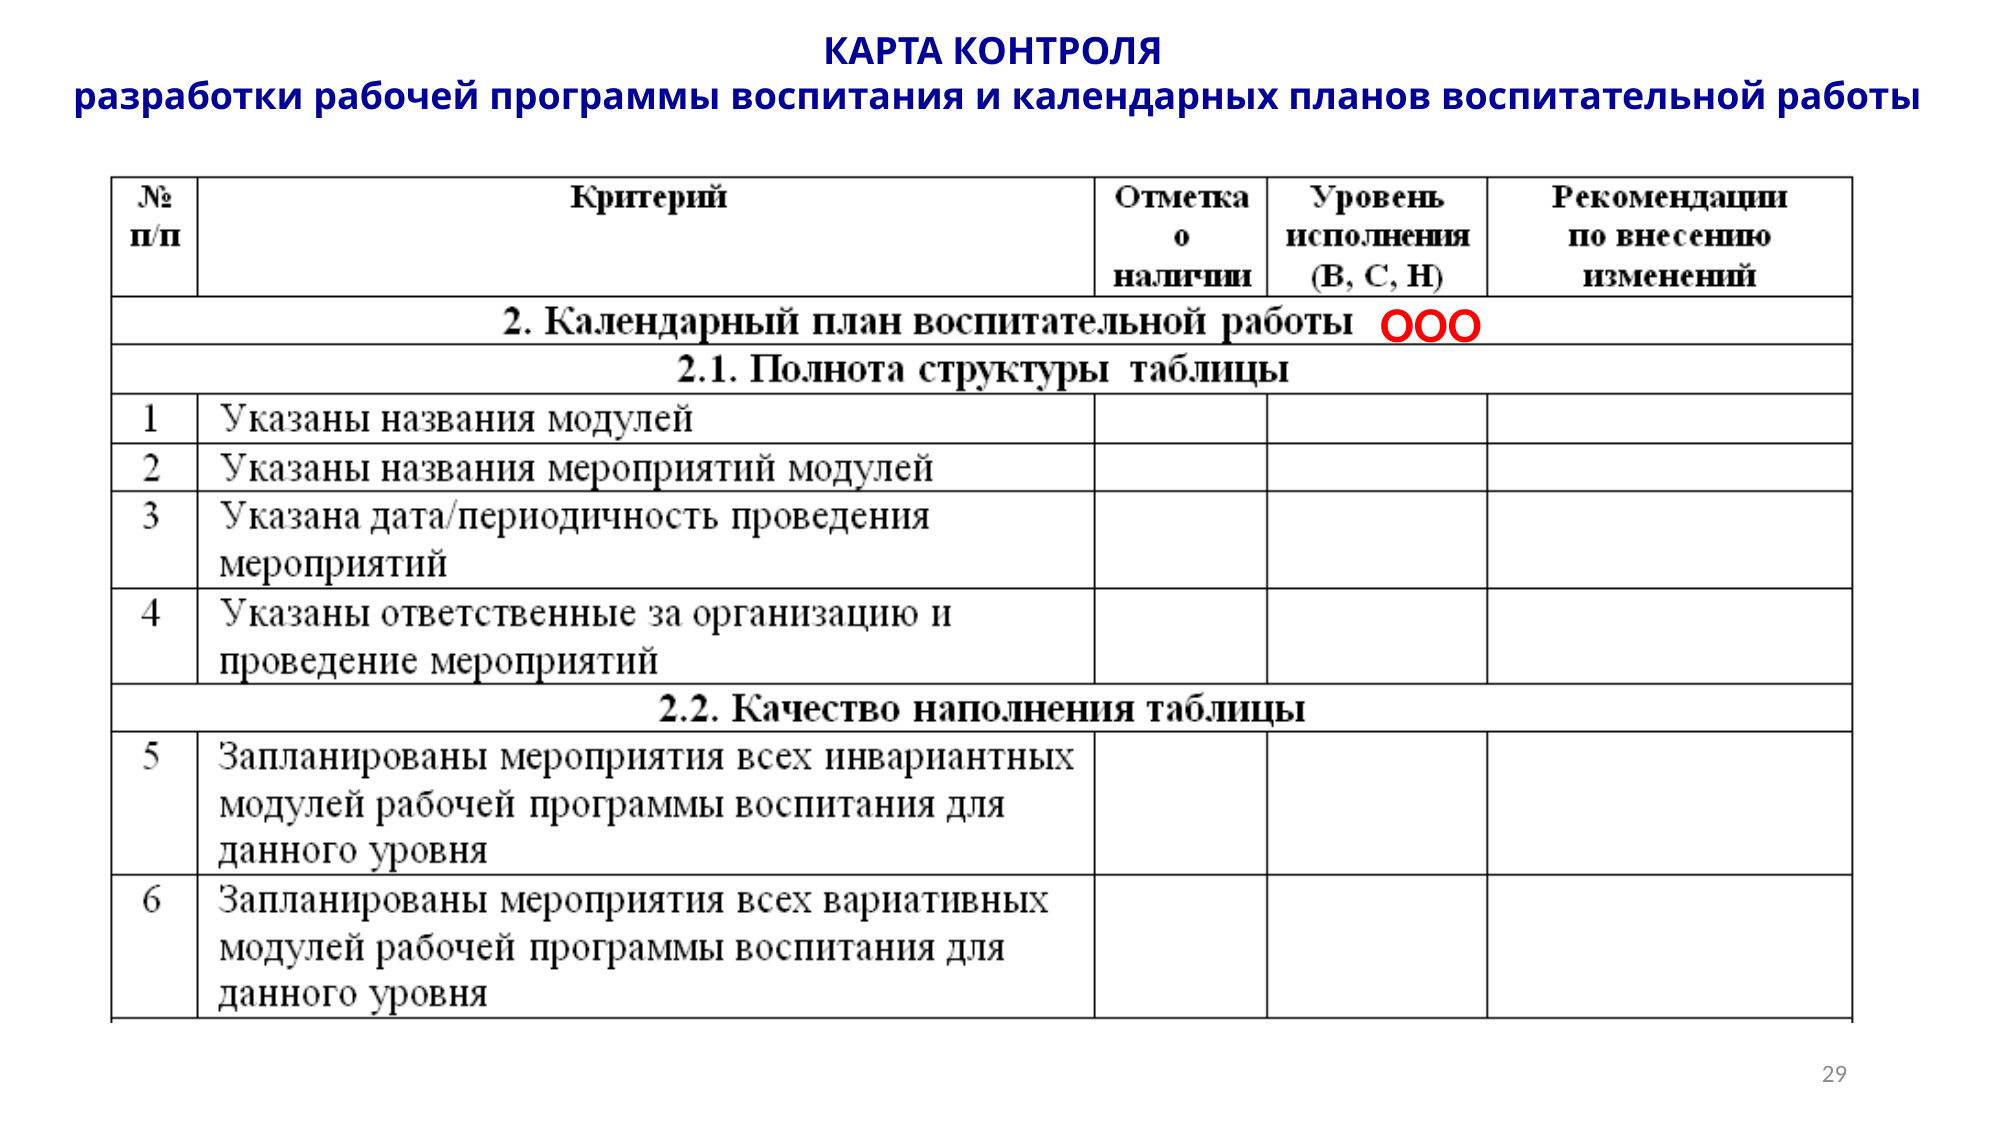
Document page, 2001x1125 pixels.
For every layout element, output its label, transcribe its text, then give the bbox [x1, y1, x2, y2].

text_box КАРТА КОНТРОЛЯ разработки рабочей программы воспитания и календарных планов воспитательной работы [28, 19, 1967, 125]
picture [108, 173, 1861, 1023]
slide_number 29 [1412, 1042, 1863, 1103]
